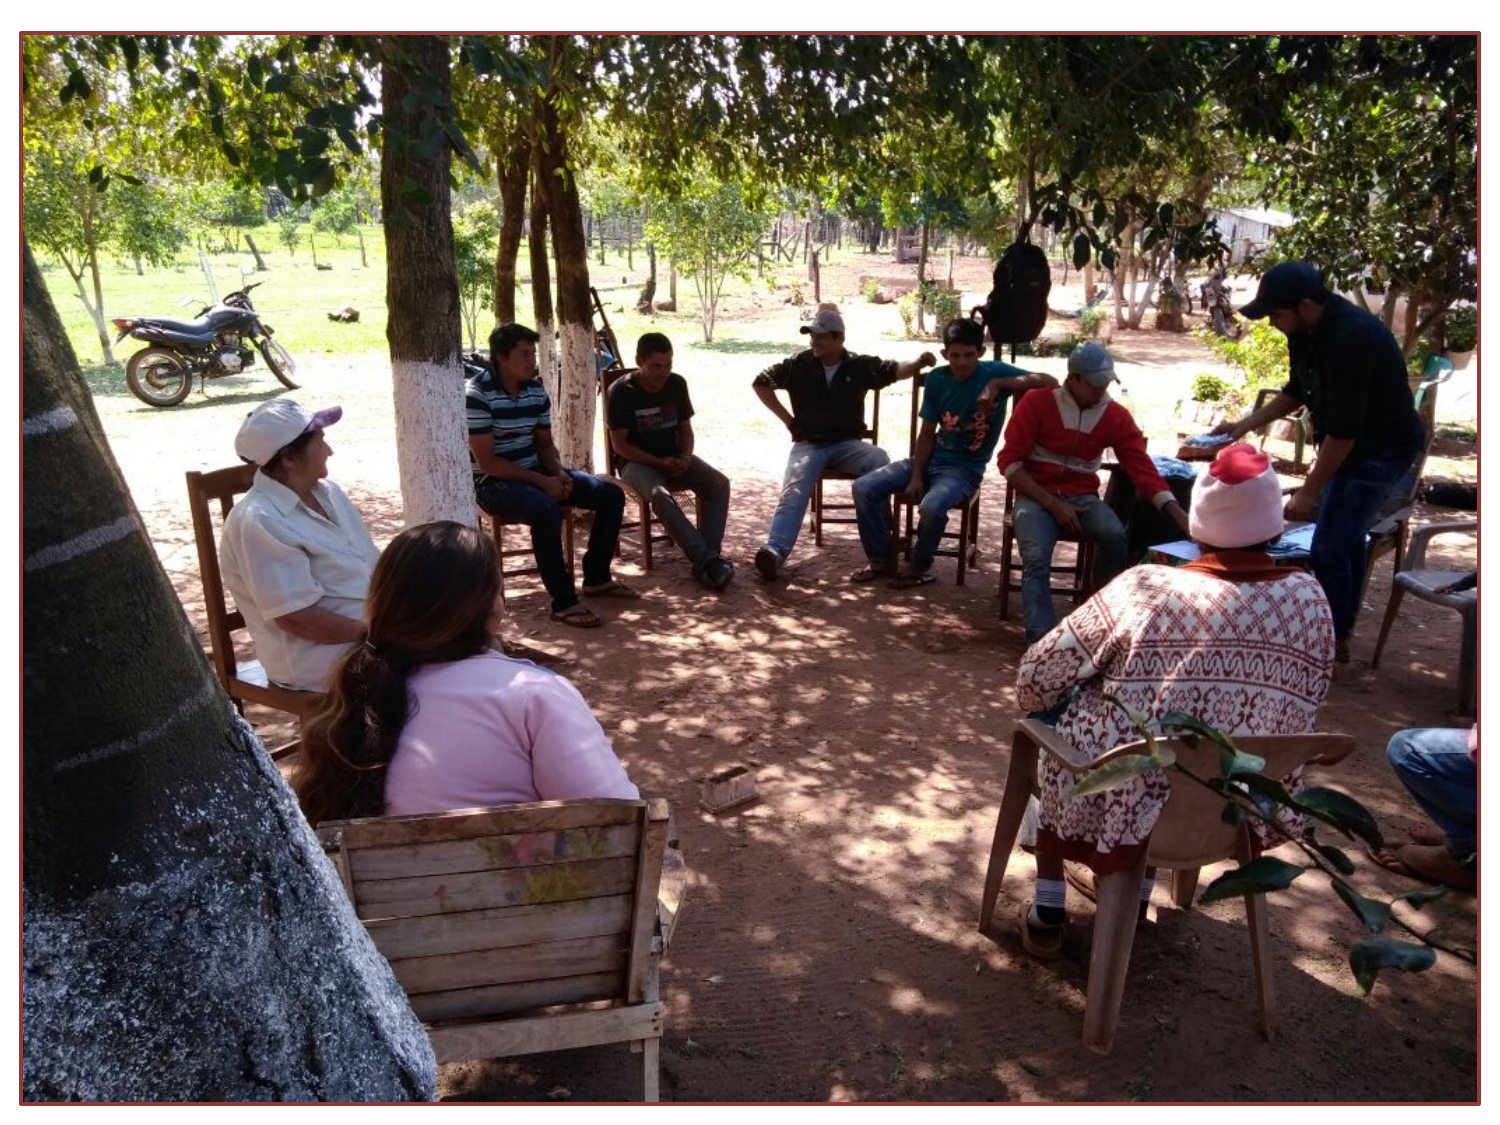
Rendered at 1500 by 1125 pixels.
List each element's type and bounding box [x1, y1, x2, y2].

list [23, 34, 1477, 1102]
